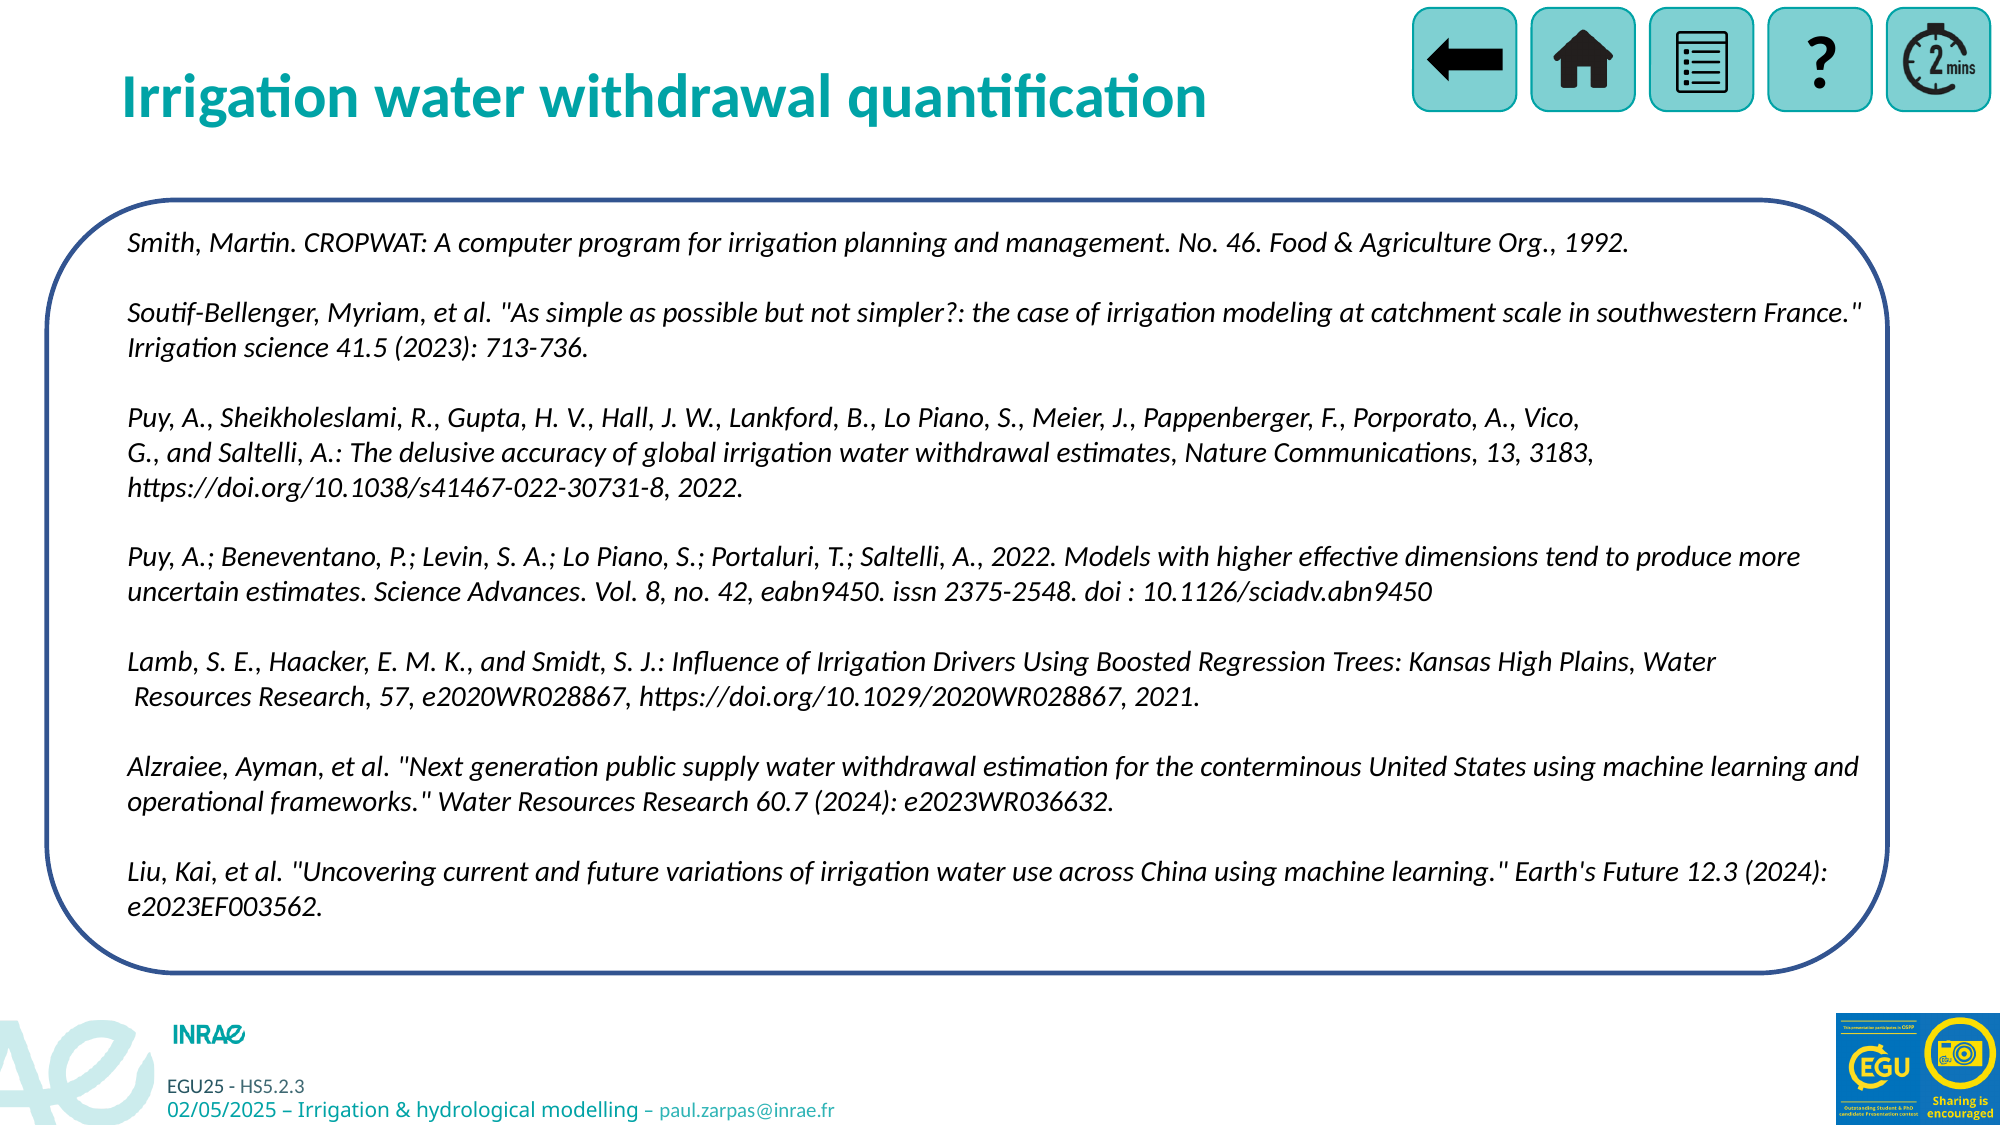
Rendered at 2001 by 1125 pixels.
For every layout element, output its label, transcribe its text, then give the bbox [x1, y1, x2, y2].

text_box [1413, 7, 1517, 112]
picture [0, 1013, 278, 1125]
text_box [1768, 6, 1872, 113]
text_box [46, 199, 1914, 974]
title Irrigation water withdrawal quantification [121, 24, 1347, 171]
picture [1836, 1013, 2000, 1125]
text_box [1886, 6, 1991, 113]
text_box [1531, 7, 1635, 112]
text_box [1649, 7, 1754, 112]
